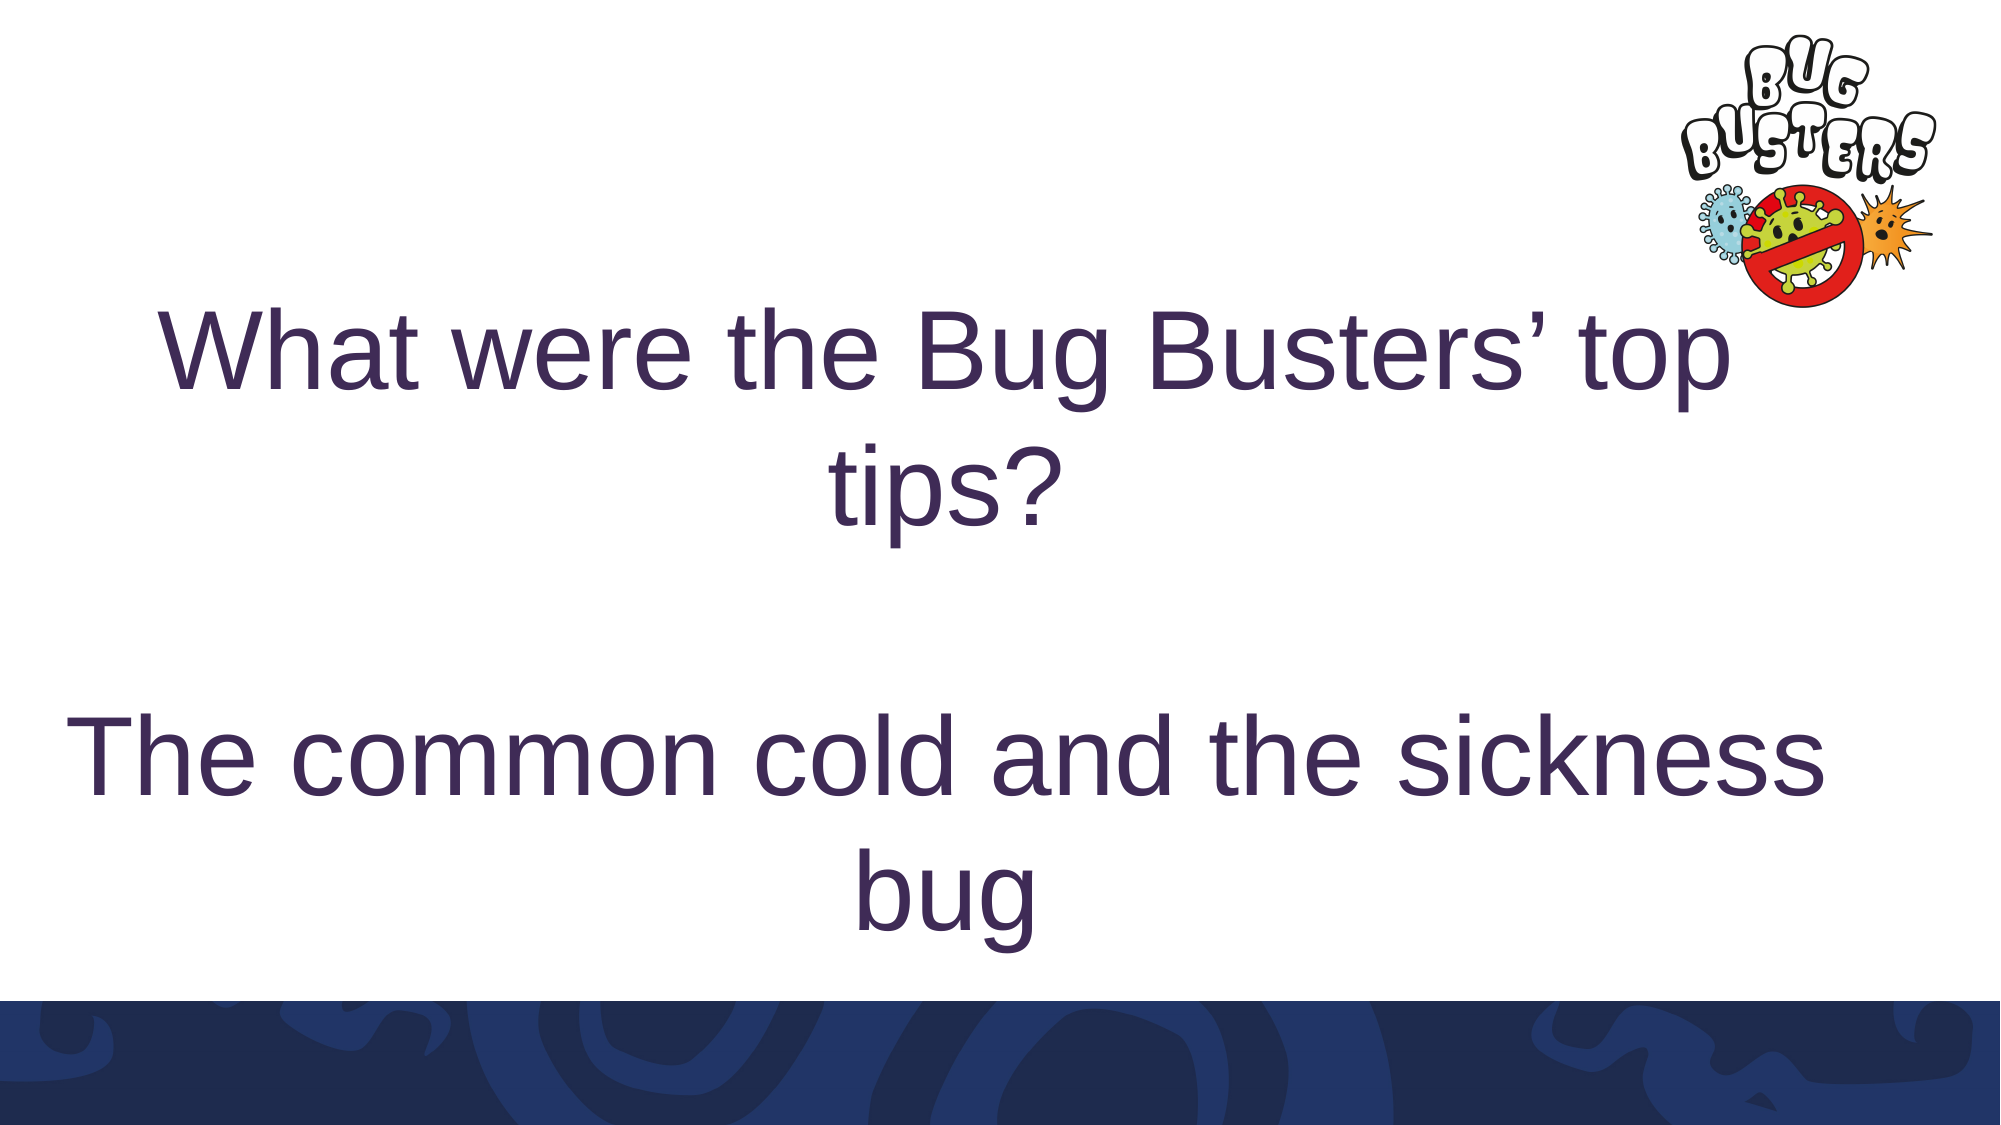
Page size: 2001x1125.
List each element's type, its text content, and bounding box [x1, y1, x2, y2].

picture [1663, 21, 1951, 338]
picture [0, 1001, 2000, 1125]
subtitle What were the Bug Busters’ top tips? The common cold and the sickness bug [23, 270, 1870, 1084]
